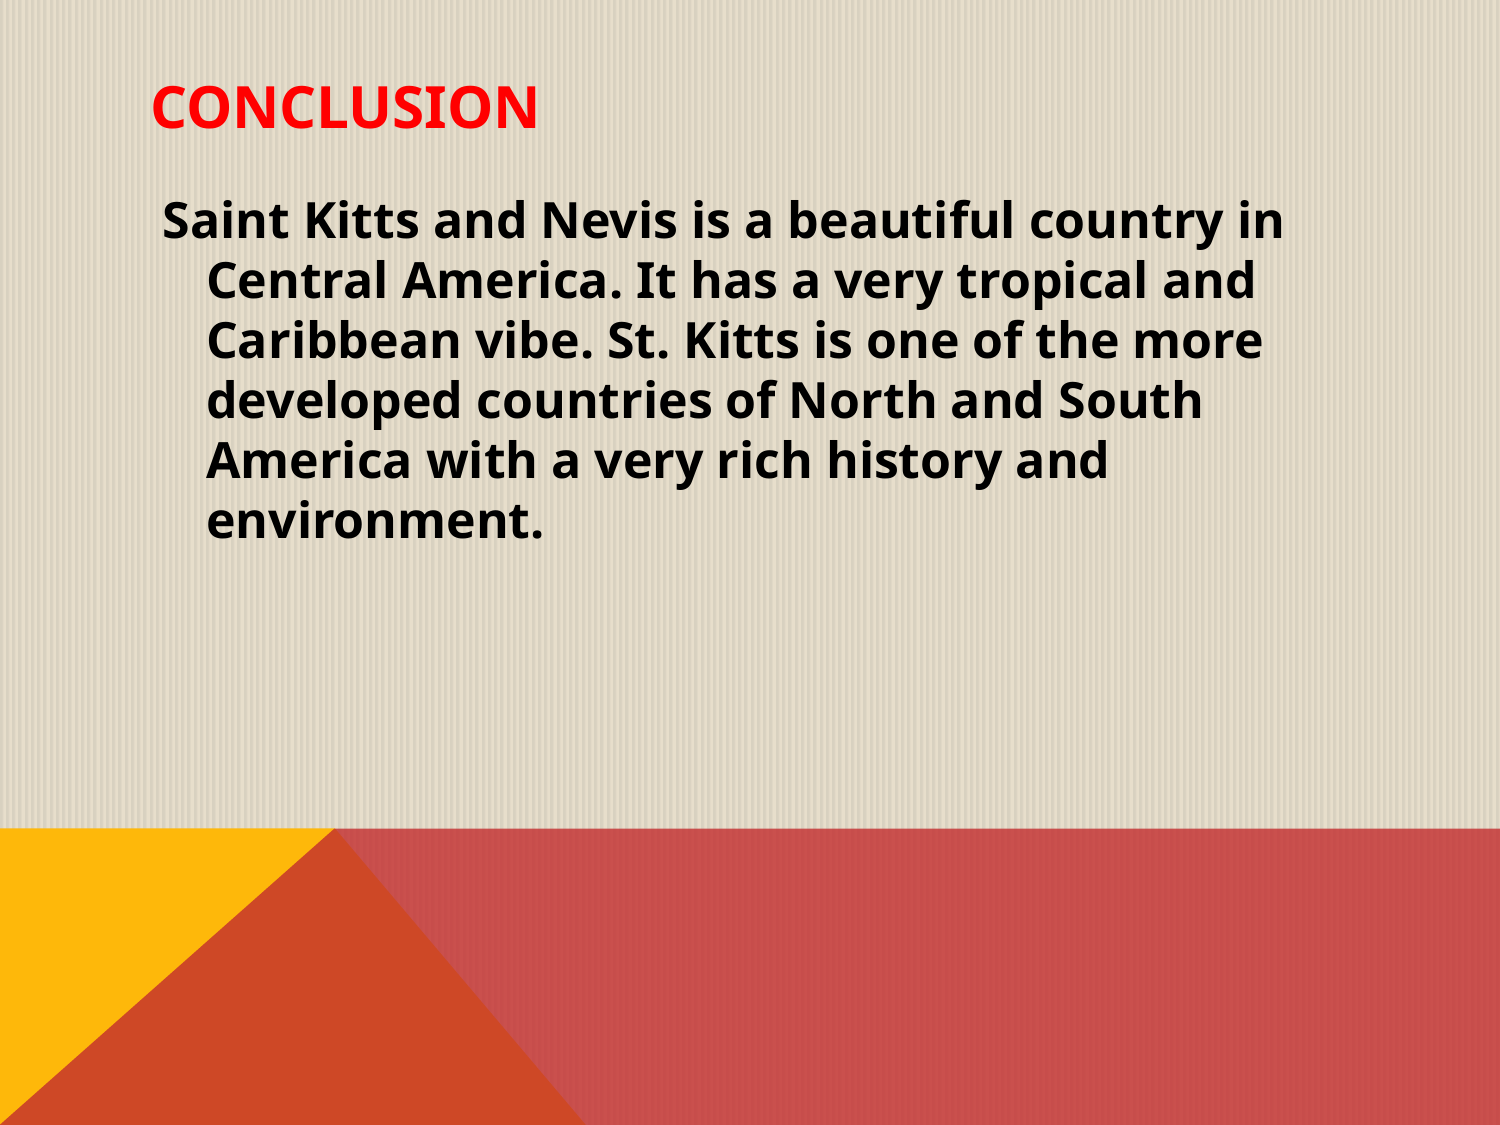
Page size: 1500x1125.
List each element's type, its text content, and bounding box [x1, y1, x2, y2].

list Saint Kitts and Nevis is a beautiful country in Central America. It has a very tropical and Caribbean vibe. St. Kitts is one of the more developed countries of North and South America with a very rich history and environment. [135, 180, 1369, 768]
title CONCLUSION [135, 60, 1369, 150]
